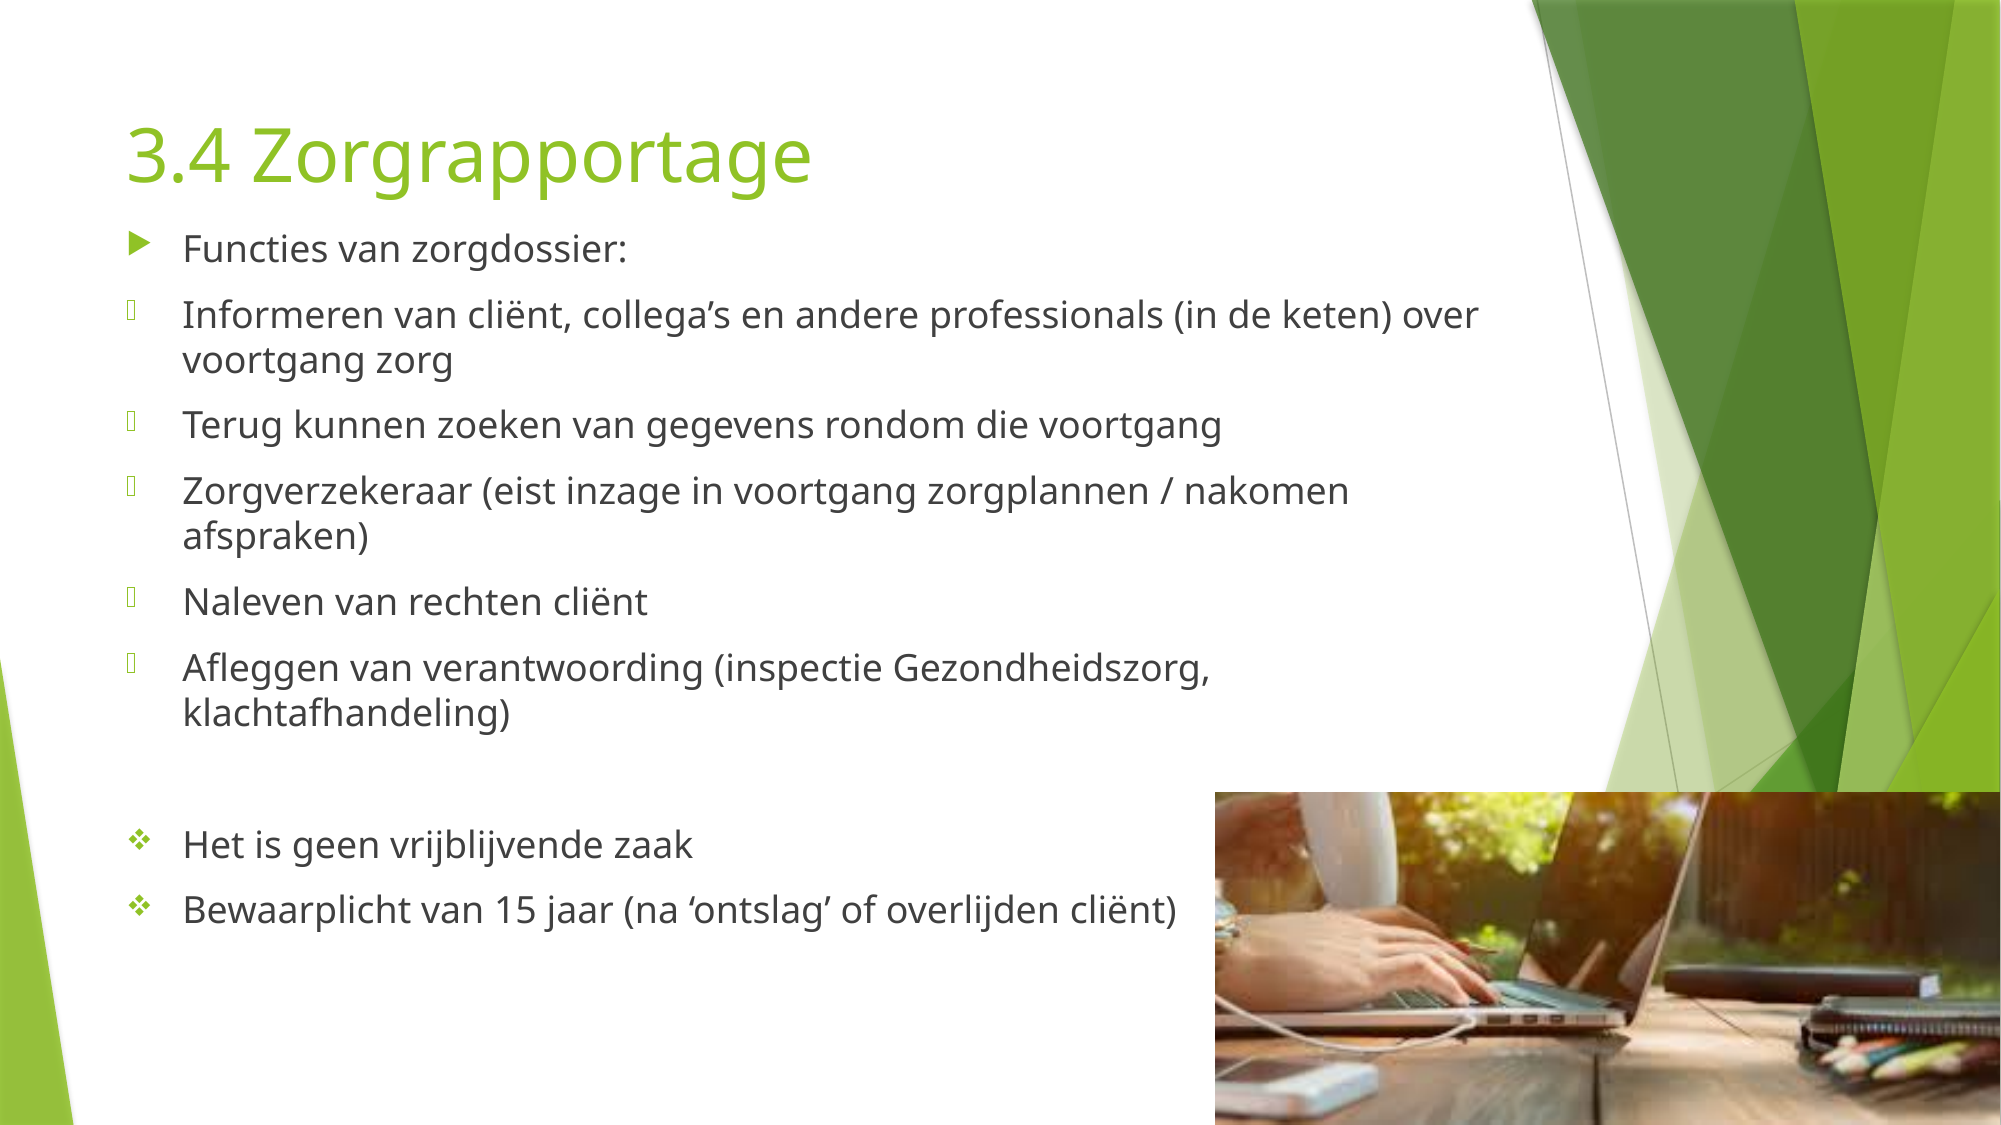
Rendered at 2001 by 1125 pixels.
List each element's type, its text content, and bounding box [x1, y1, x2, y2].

list Functies van zorgdossier: Informeren van cliënt, collega’s en andere professionals (in de keten) over voortgang zorg Terug kunnen zoeken van gegevens rondom die voortgang Zorgverzekeraar (eist inzage in voortgang zorgplannen / nakomen afspraken) Naleven van rechten cliënt Afleggen van verantwoording (inspectie Gezondheidszorg, klachtafhandeling) Het is geen vrijblijvende zaak Bewaarplicht van 15 jaar (na ‘ontslag’ of overlijden cliënt) [111, 217, 1522, 854]
picture [1214, 792, 2000, 1125]
title 3.4 Zorgrapportage [111, 99, 1522, 217]
